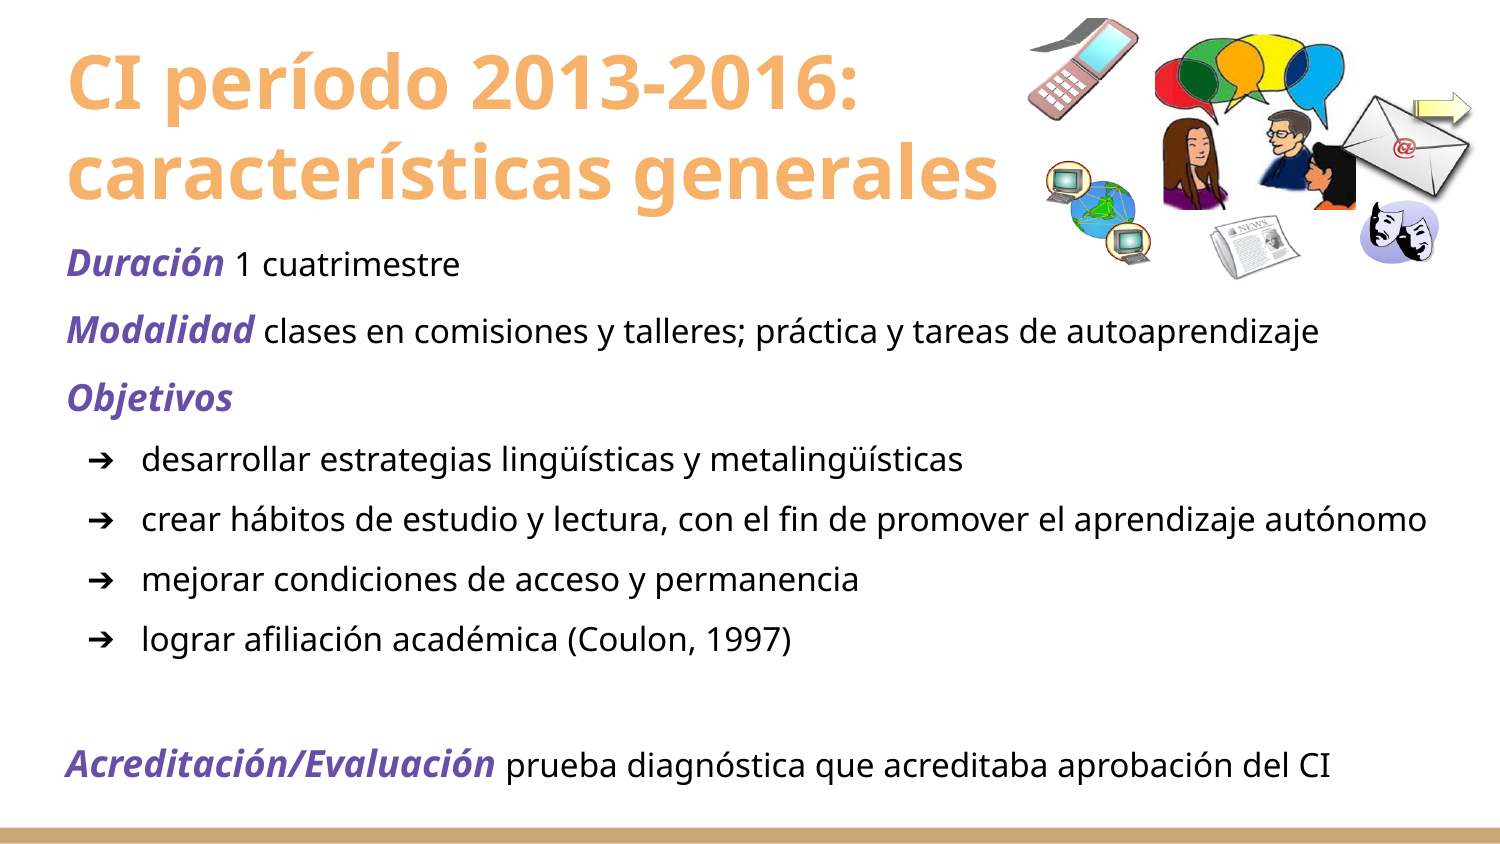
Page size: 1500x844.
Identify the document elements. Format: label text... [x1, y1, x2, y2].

picture [1006, 17, 1489, 289]
list Duración 1 cuatrimestre Modalidad clases en comisiones y talleres; práctica y tareas de autoaprendizaje Objetivos desarrollar estrategias lingüísticas y metalingüísticas crear hábitos de estudio y lectura, con el fin de promover el aprendizaje autónomo mejorar condiciones de acceso y permanencia lograr afiliación académica (Coulon, 1997) Acreditación/Evaluación prueba diagnóstica que acreditaba aprobación del CI [51, 200, 1449, 752]
title CI período 2013-2016: características generales [51, 51, 1001, 200]
